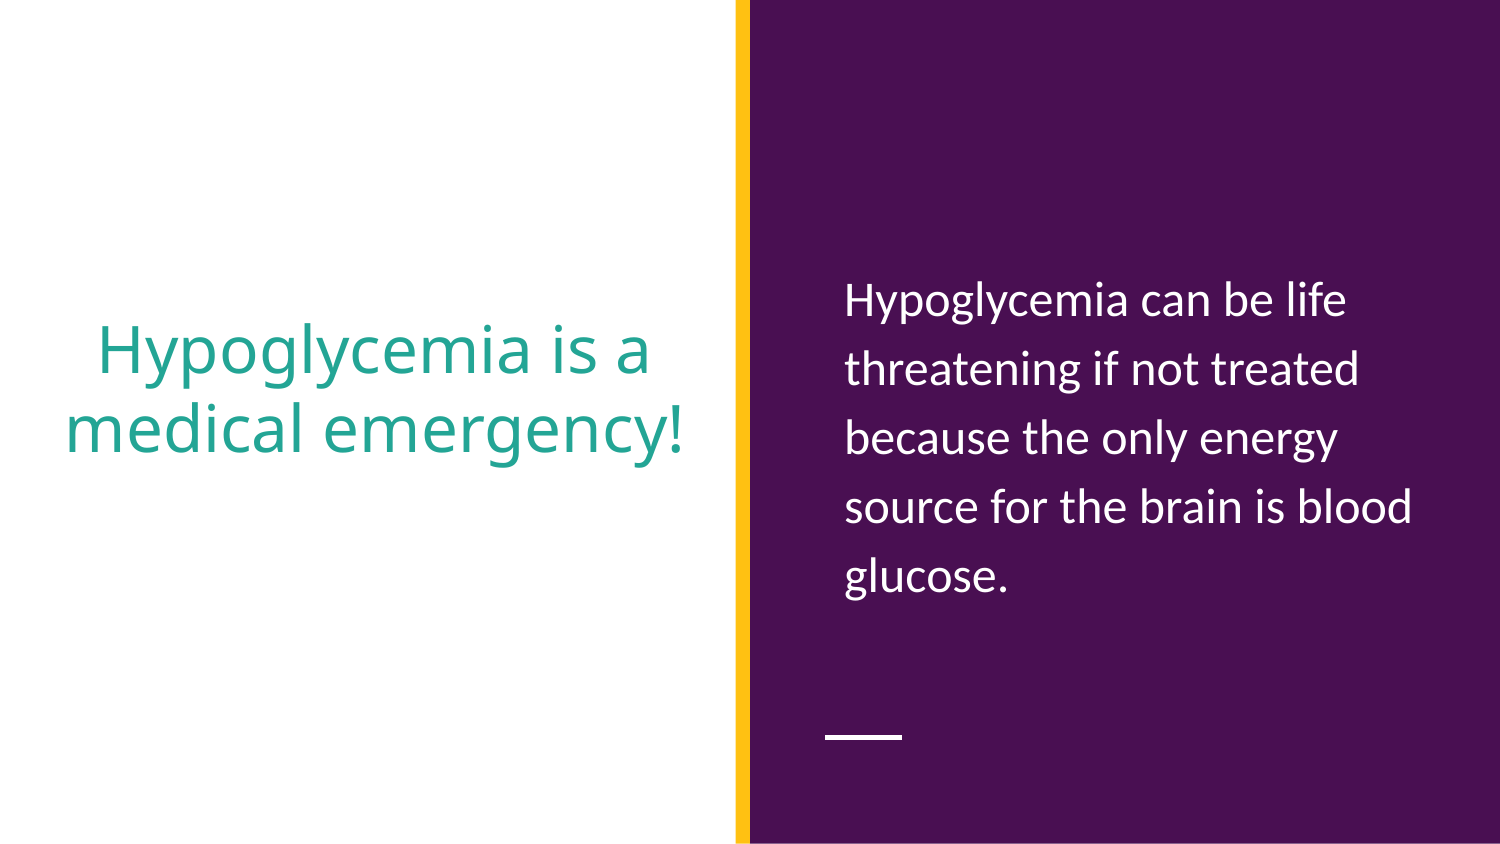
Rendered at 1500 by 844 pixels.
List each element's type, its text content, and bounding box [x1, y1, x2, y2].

title Hypoglycemia is a medical emergency! [43, 225, 708, 481]
list Hypoglycemia can be life threatening if not treated because the only energy source for the brain is blood glucose. [810, 126, 1440, 733]
